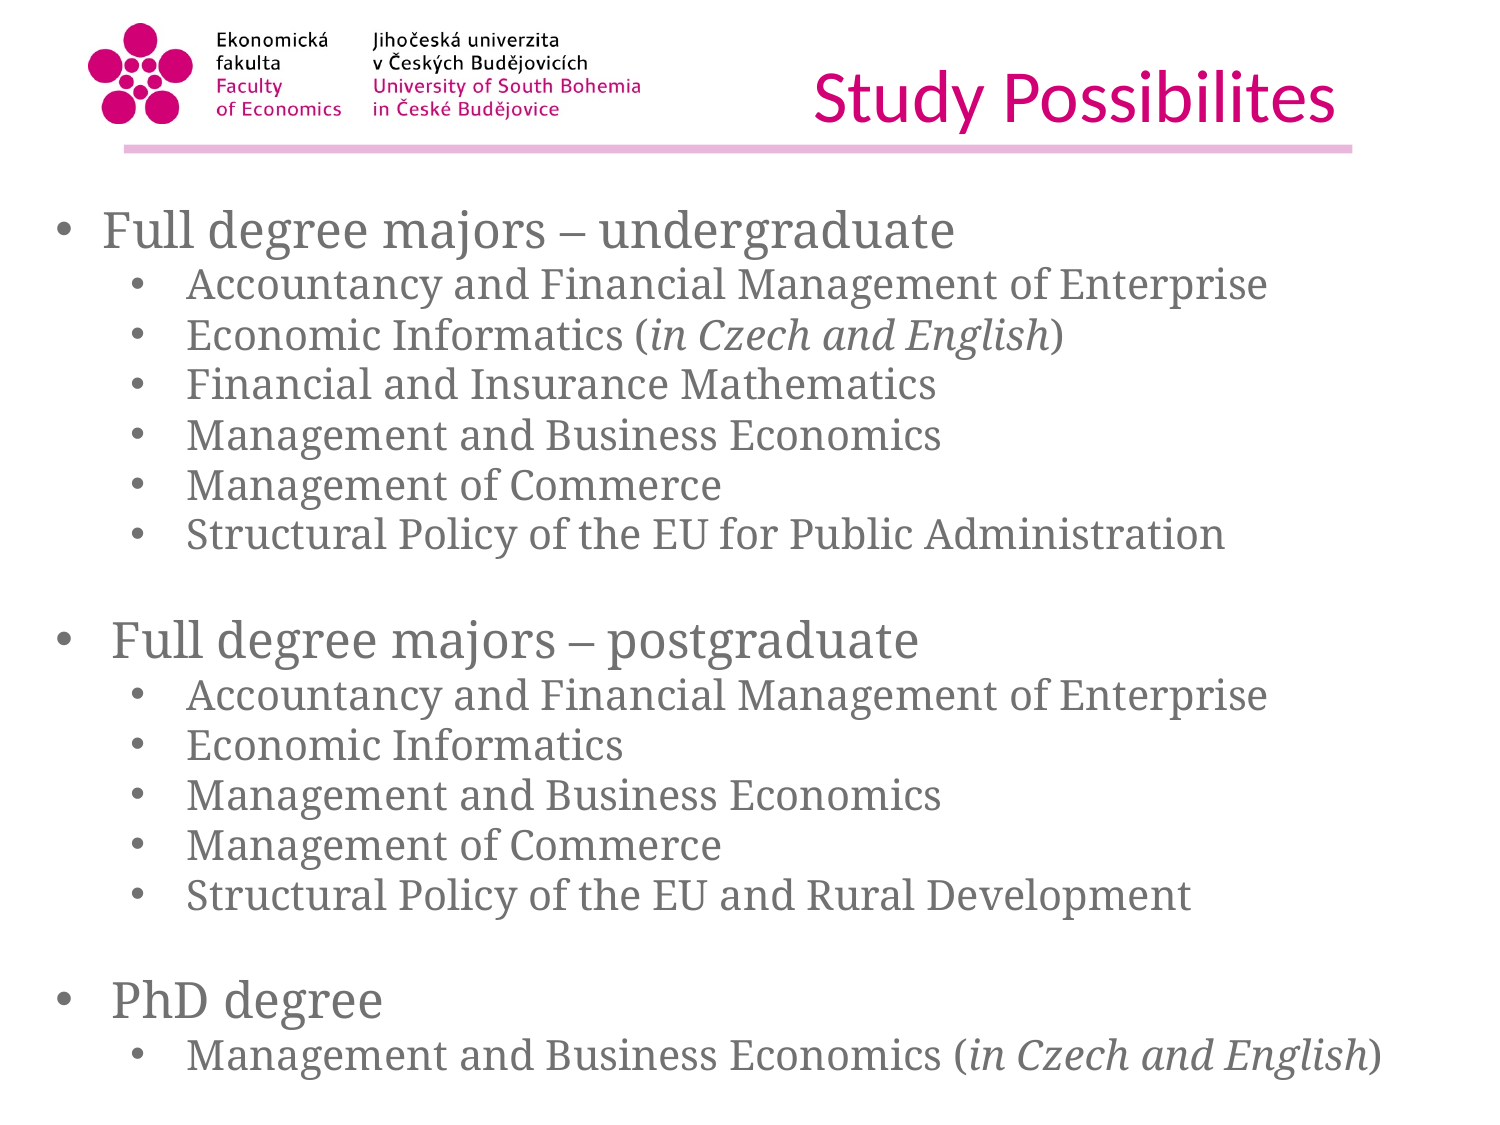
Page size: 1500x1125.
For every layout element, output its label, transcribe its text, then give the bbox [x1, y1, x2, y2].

text_box Study Possibilites [645, 62, 1353, 124]
picture [88, 22, 641, 124]
text_box Full degree majors – undergraduate Accountancy and Financial Management of Enterprise Economic Informatics (in Czech and English) Financial and Insurance Mathematics Management and Business Economics Management of Commerce Structural Policy of the EU for Public Administration Full degree majors – postgraduate Accountancy and Financial Management of Enterprise Economic Informatics Management and Business Economics Management of Commerce Structural Policy of the EU and Rural Development PhD degree Management and Business Economics (in Czech and English) [40, 190, 1453, 1125]
